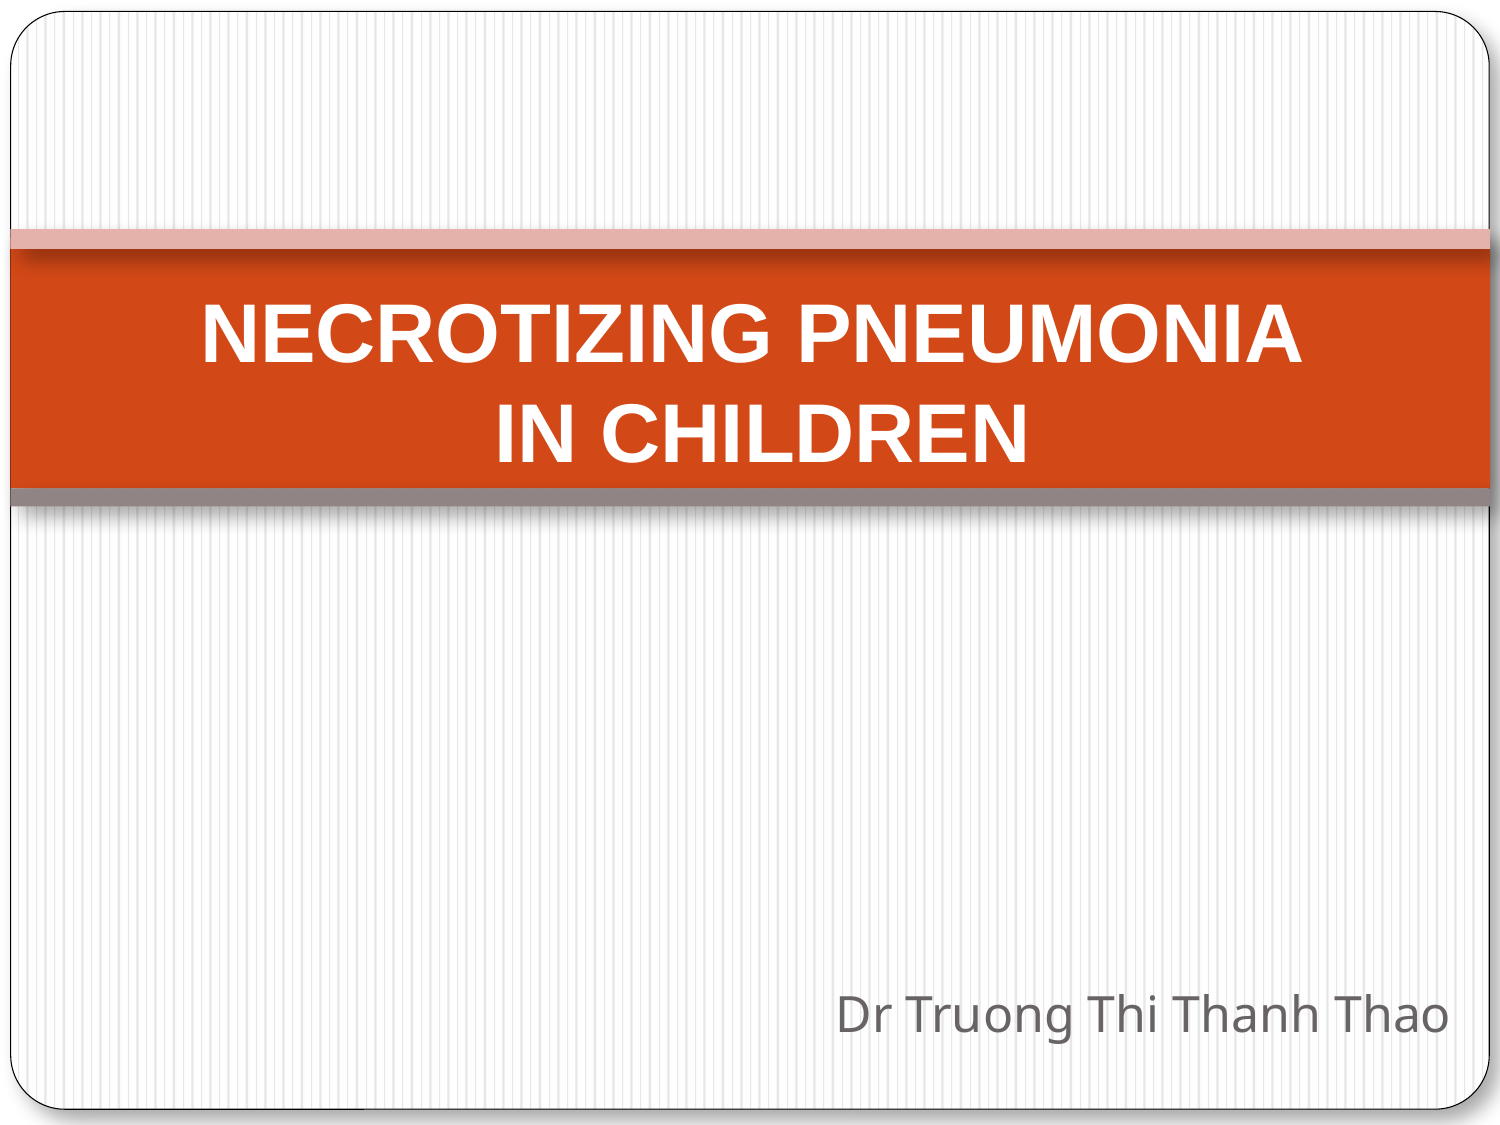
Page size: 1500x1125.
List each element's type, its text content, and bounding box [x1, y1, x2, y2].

subtitle Dr Truong Thi Thanh Thao [787, 975, 1500, 1075]
title NECROTIZING PNEUMONIA IN CHILDREN [125, 262, 1400, 504]
